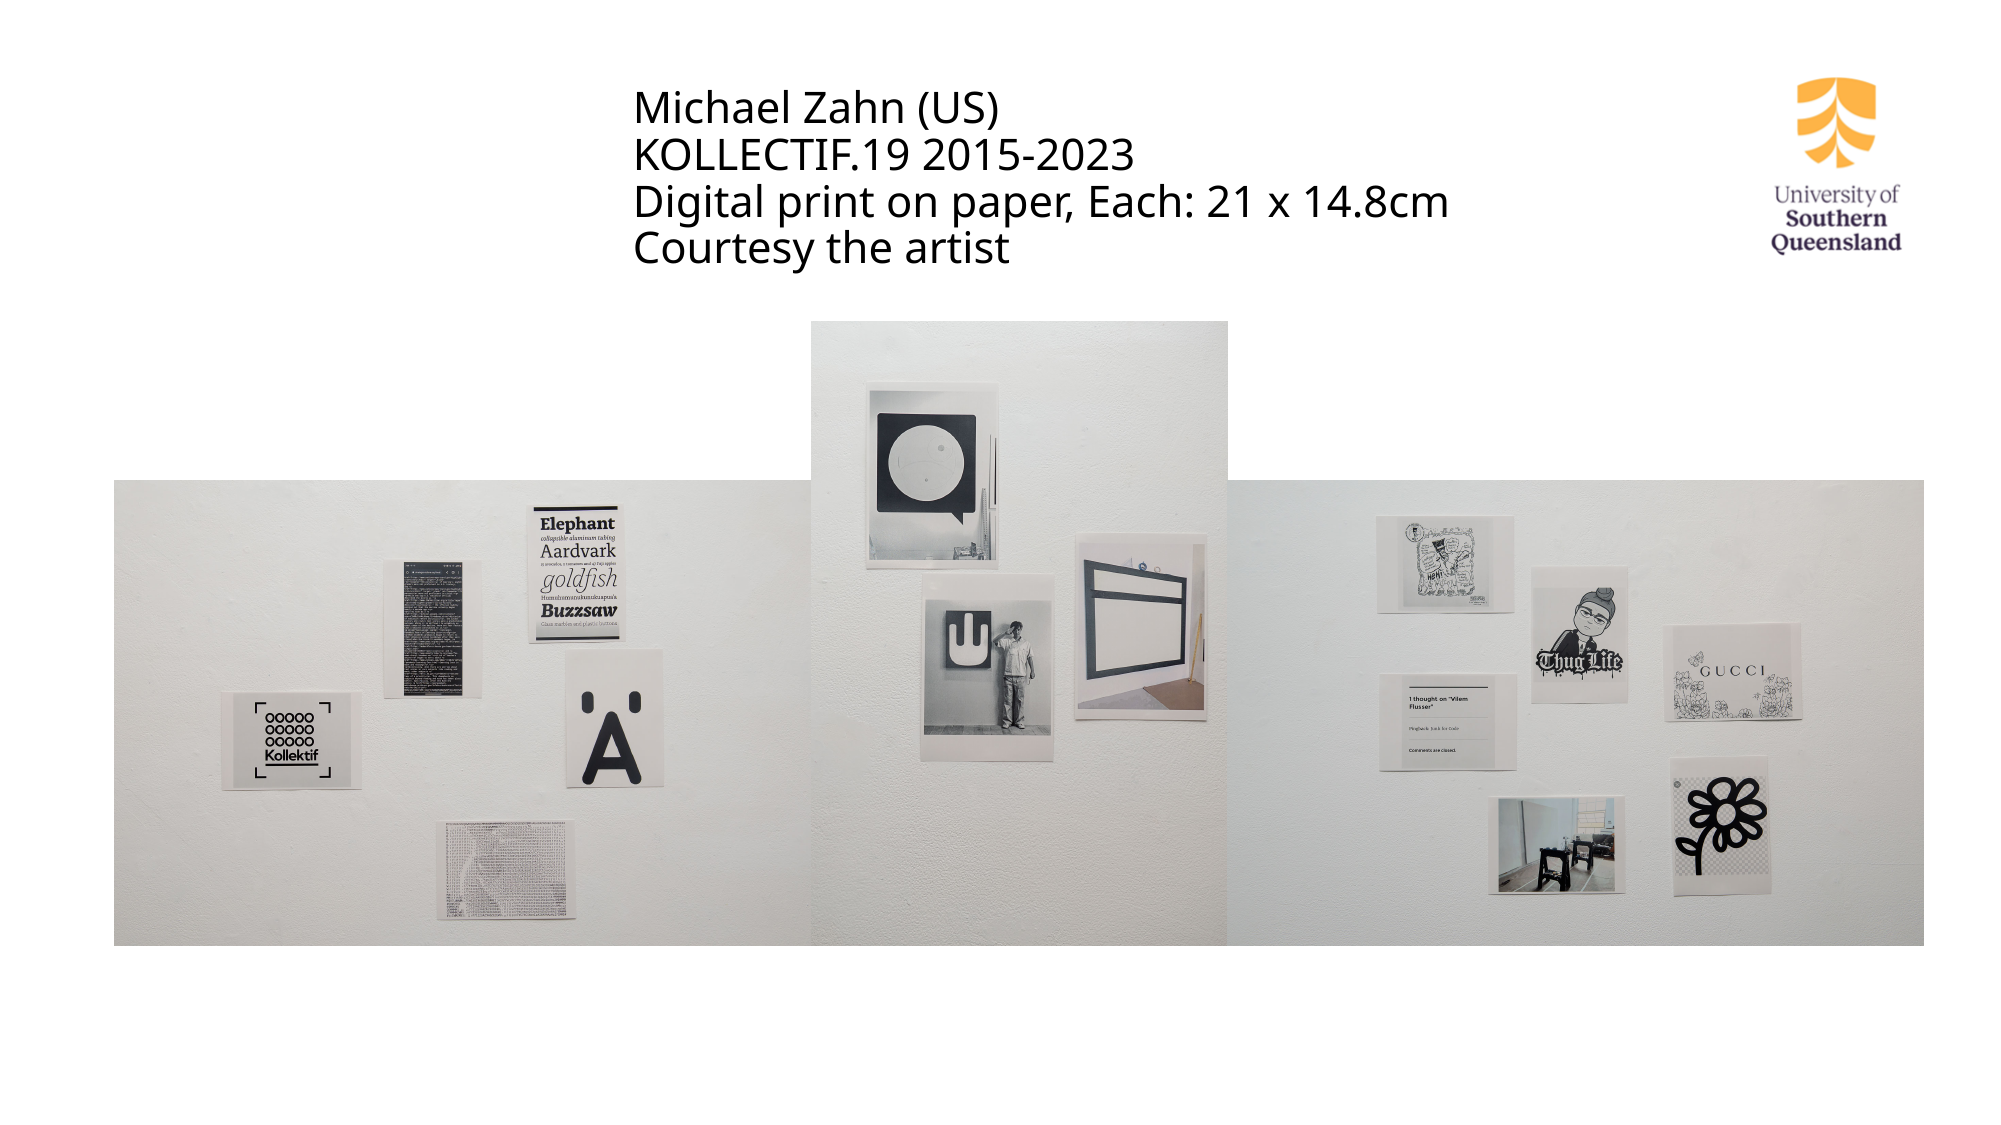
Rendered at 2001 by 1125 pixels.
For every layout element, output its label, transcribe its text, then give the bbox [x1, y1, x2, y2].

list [113, 479, 810, 946]
title Michael Zahn (US) KOLLECTIF.19 2015-2023 Digital print on paper, Each: 21 x 14.8cm Courtesy the artist [617, 70, 1481, 289]
picture [1752, 54, 1925, 279]
picture [810, 321, 1925, 946]
